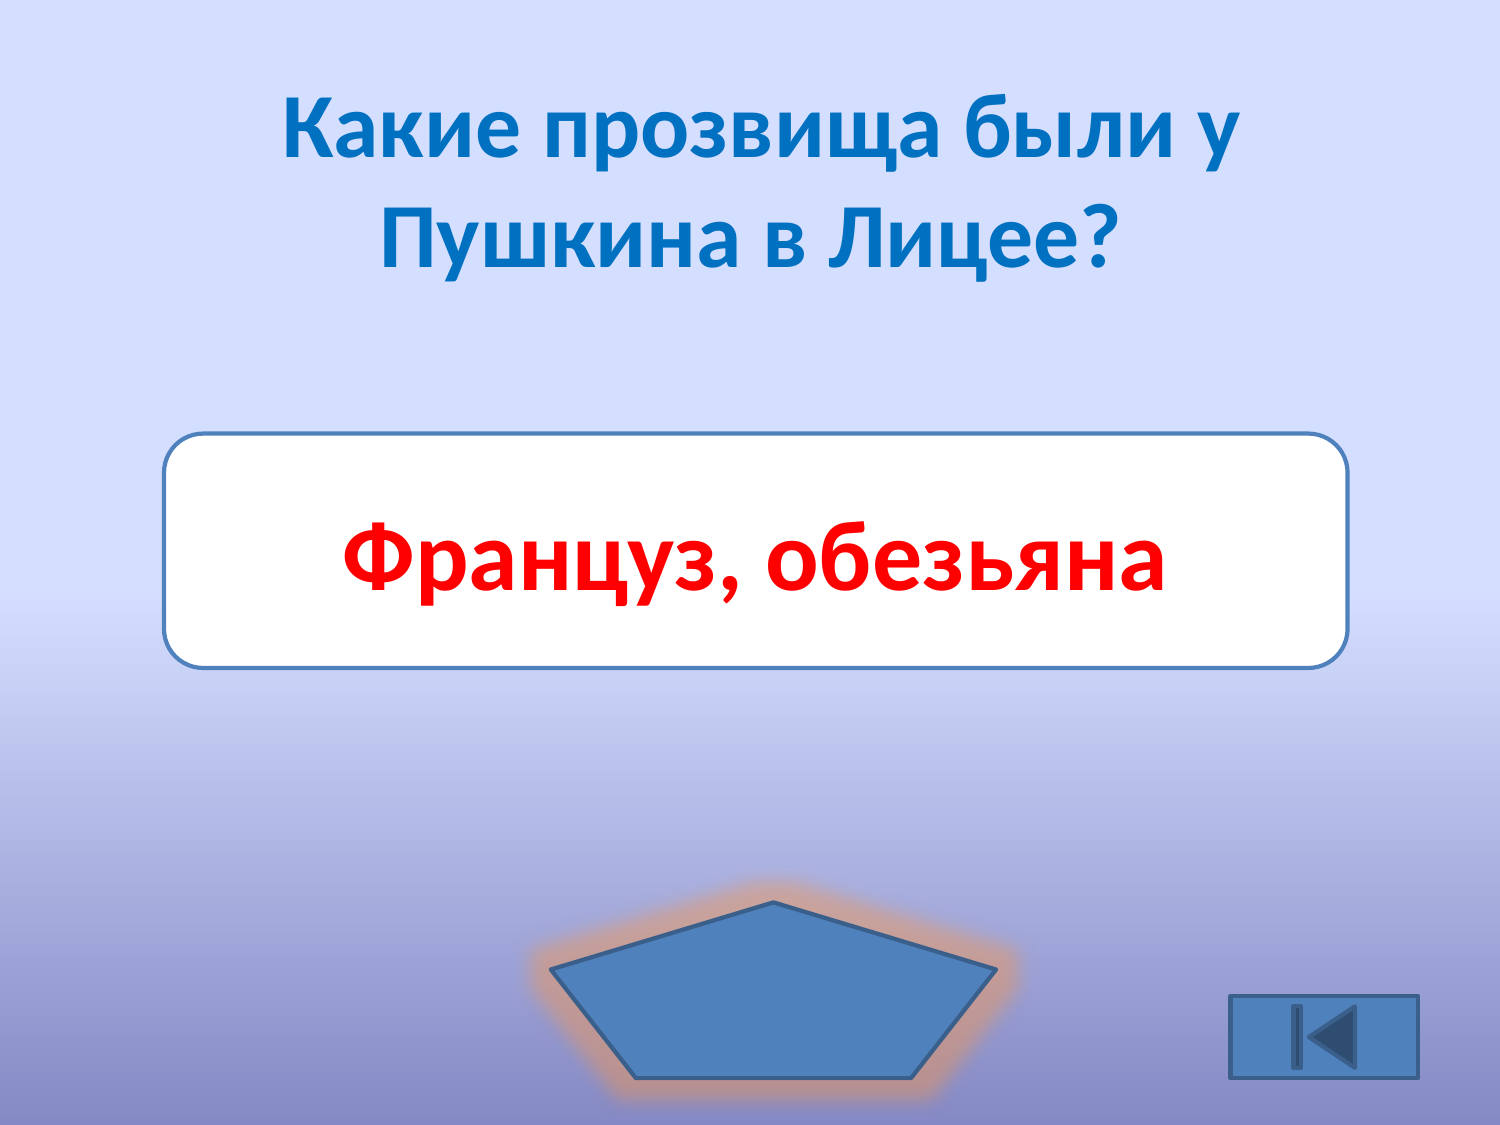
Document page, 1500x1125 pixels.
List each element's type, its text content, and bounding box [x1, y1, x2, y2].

text_box [548, 900, 999, 1081]
text_box Француз, обезьяна [161, 431, 1350, 671]
text_box [1228, 994, 1420, 1080]
text_box Какие прозвища были у Пушкина в Лицее? [164, 58, 1360, 294]
